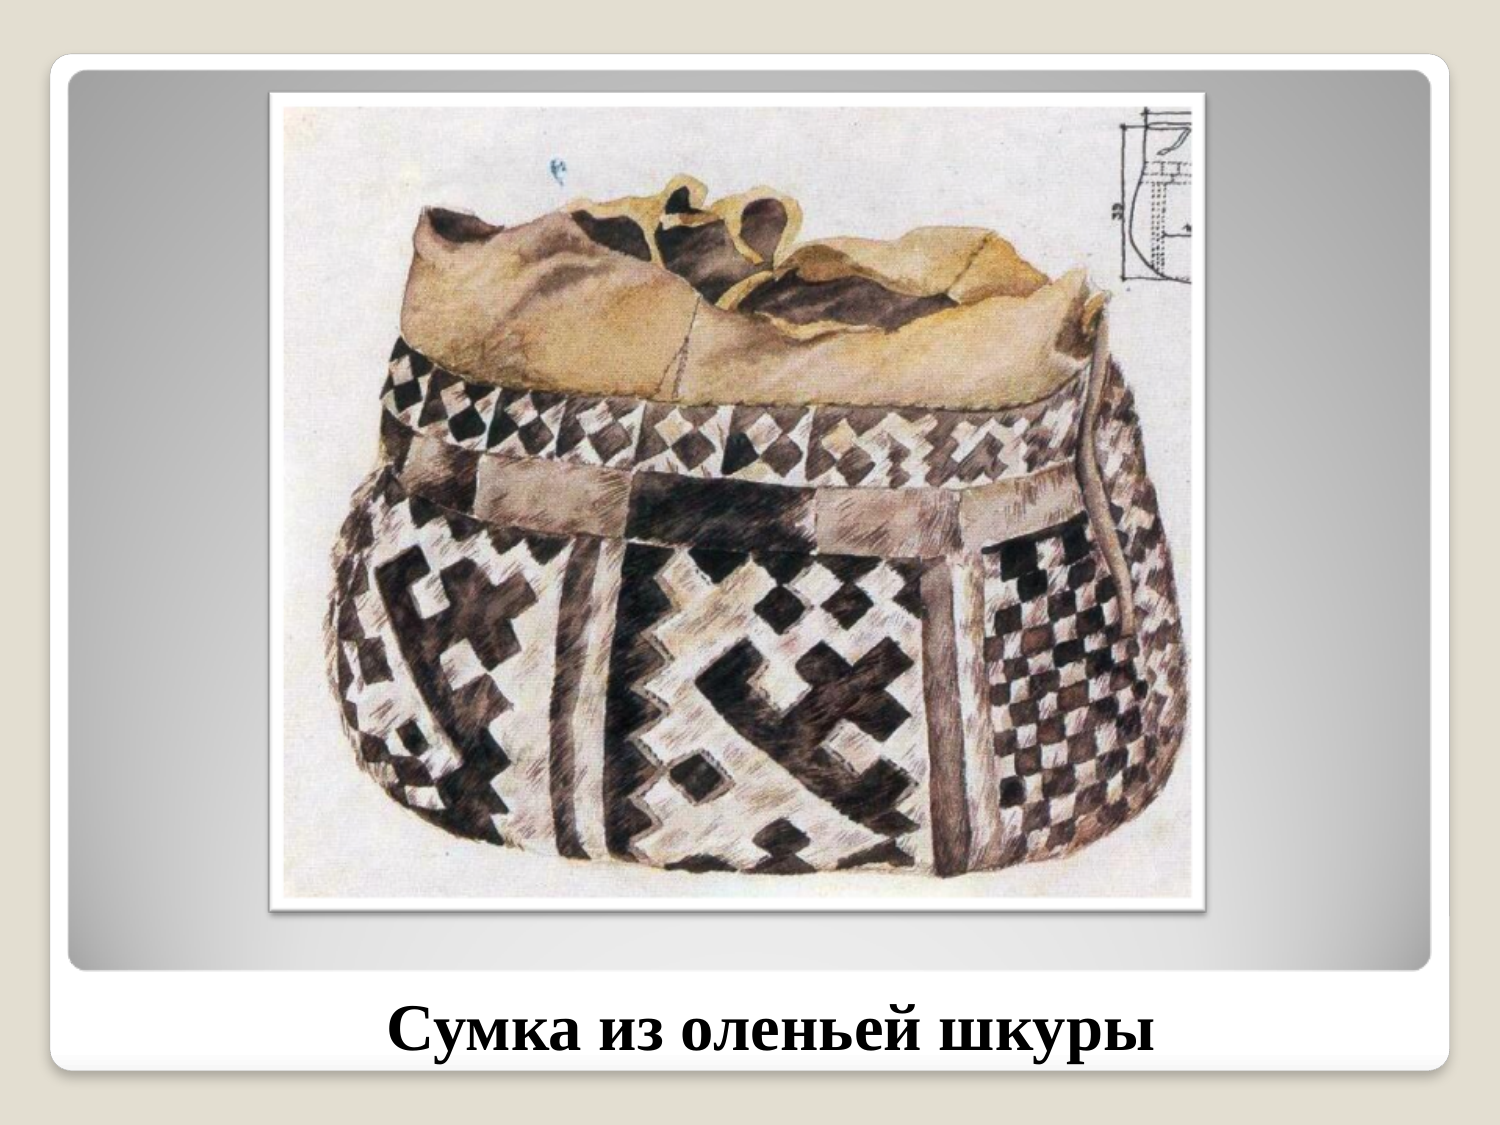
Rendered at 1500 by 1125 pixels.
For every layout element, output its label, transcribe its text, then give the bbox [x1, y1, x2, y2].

picture [67, 69, 1432, 972]
text_box Сумка из оленьей шкуры [372, 976, 1176, 1071]
